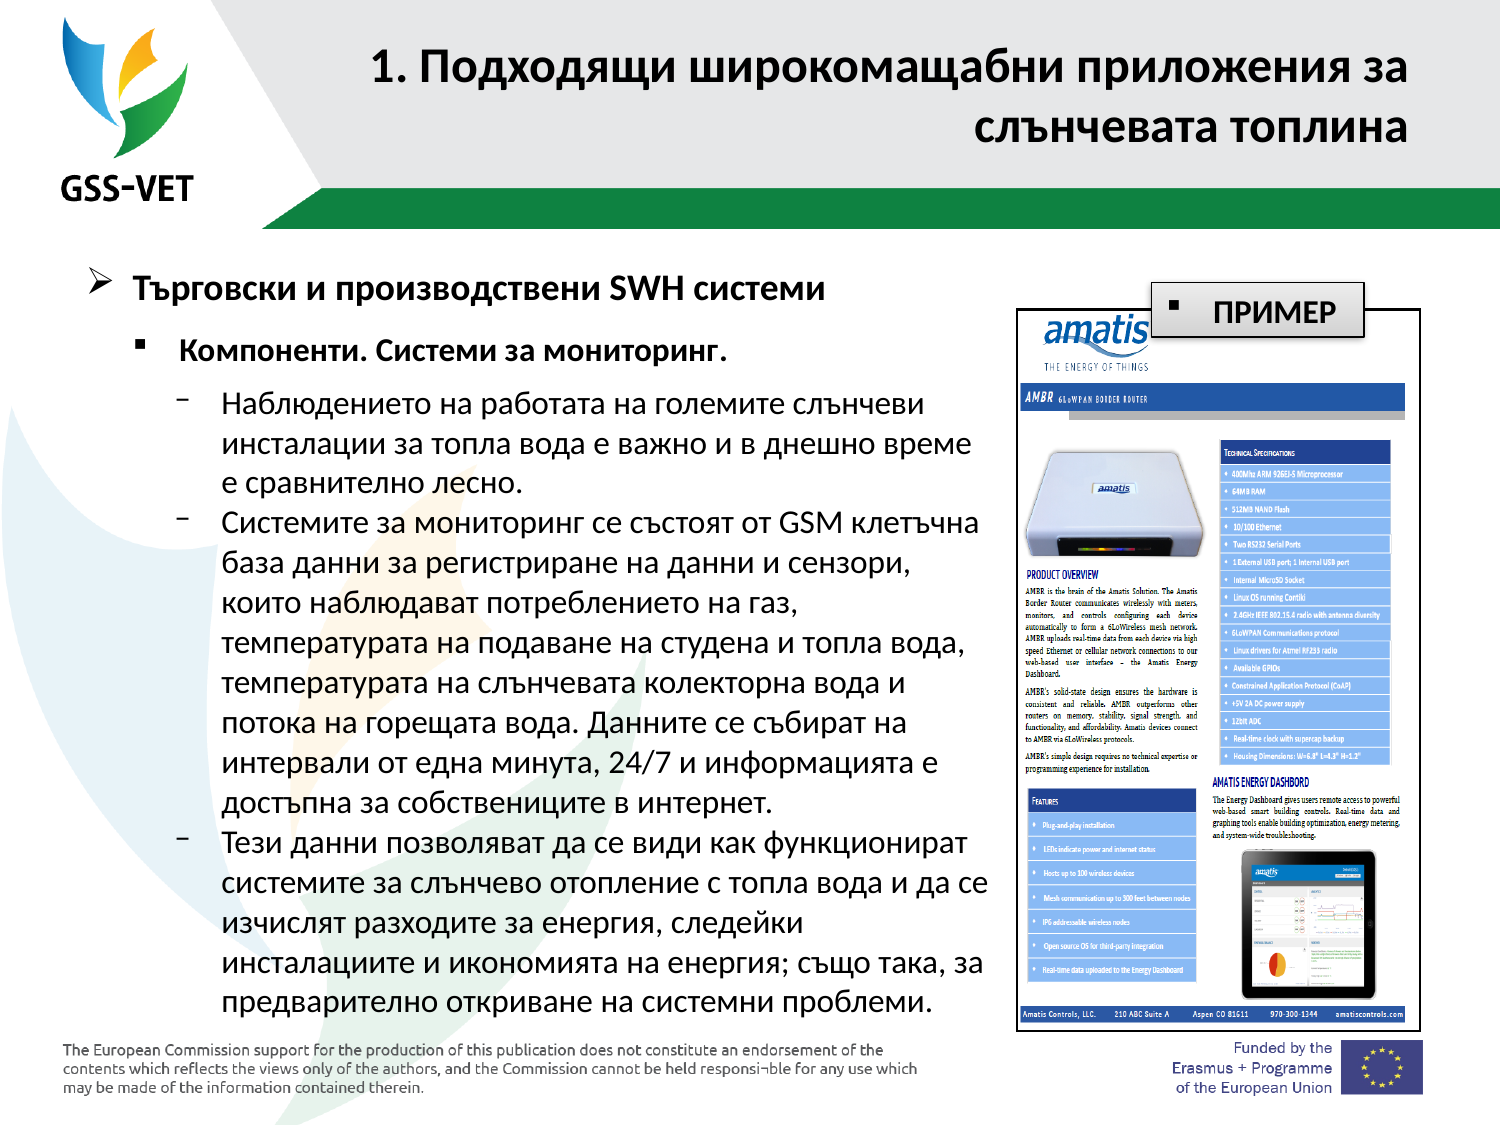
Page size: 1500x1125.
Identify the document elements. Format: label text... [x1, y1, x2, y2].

text_box Компоненти. Системи за мониторинг. [117, 321, 774, 373]
text_box ПРИМЕР [1151, 282, 1365, 296]
title 1. Подходящи широкомащабни приложения за слънчевата топлина [324, 0, 1425, 185]
picture [0, 0, 1500, 1125]
text_box Търговски и производствени SWH системи [71, 255, 857, 316]
text_box Наблюдението на работата на големите слънчеви инсталации за топла вода е важно и в днешно време е сравнително лесно. Системите за мониторинг се състоят от GSM клетъчна база данни за регистриране на данни и сензори, които наблюдават потреблението на газ, температурата на подаване на студена и топла вода, температурата на слънчевата колекторна вода и потока на горещата вода. Данните се събират на интервали от една минута, 24/7 и информацията е достъпна за собствениците в интернет. Тези данни позволяват да се види как функционират системите за слънчево отопление с топла вода и да се изчислят разходите за енергия, следейки инсталациите и икономията на енергия; също така, за предварително откриване на системни проблеми. [117, 373, 1004, 1027]
